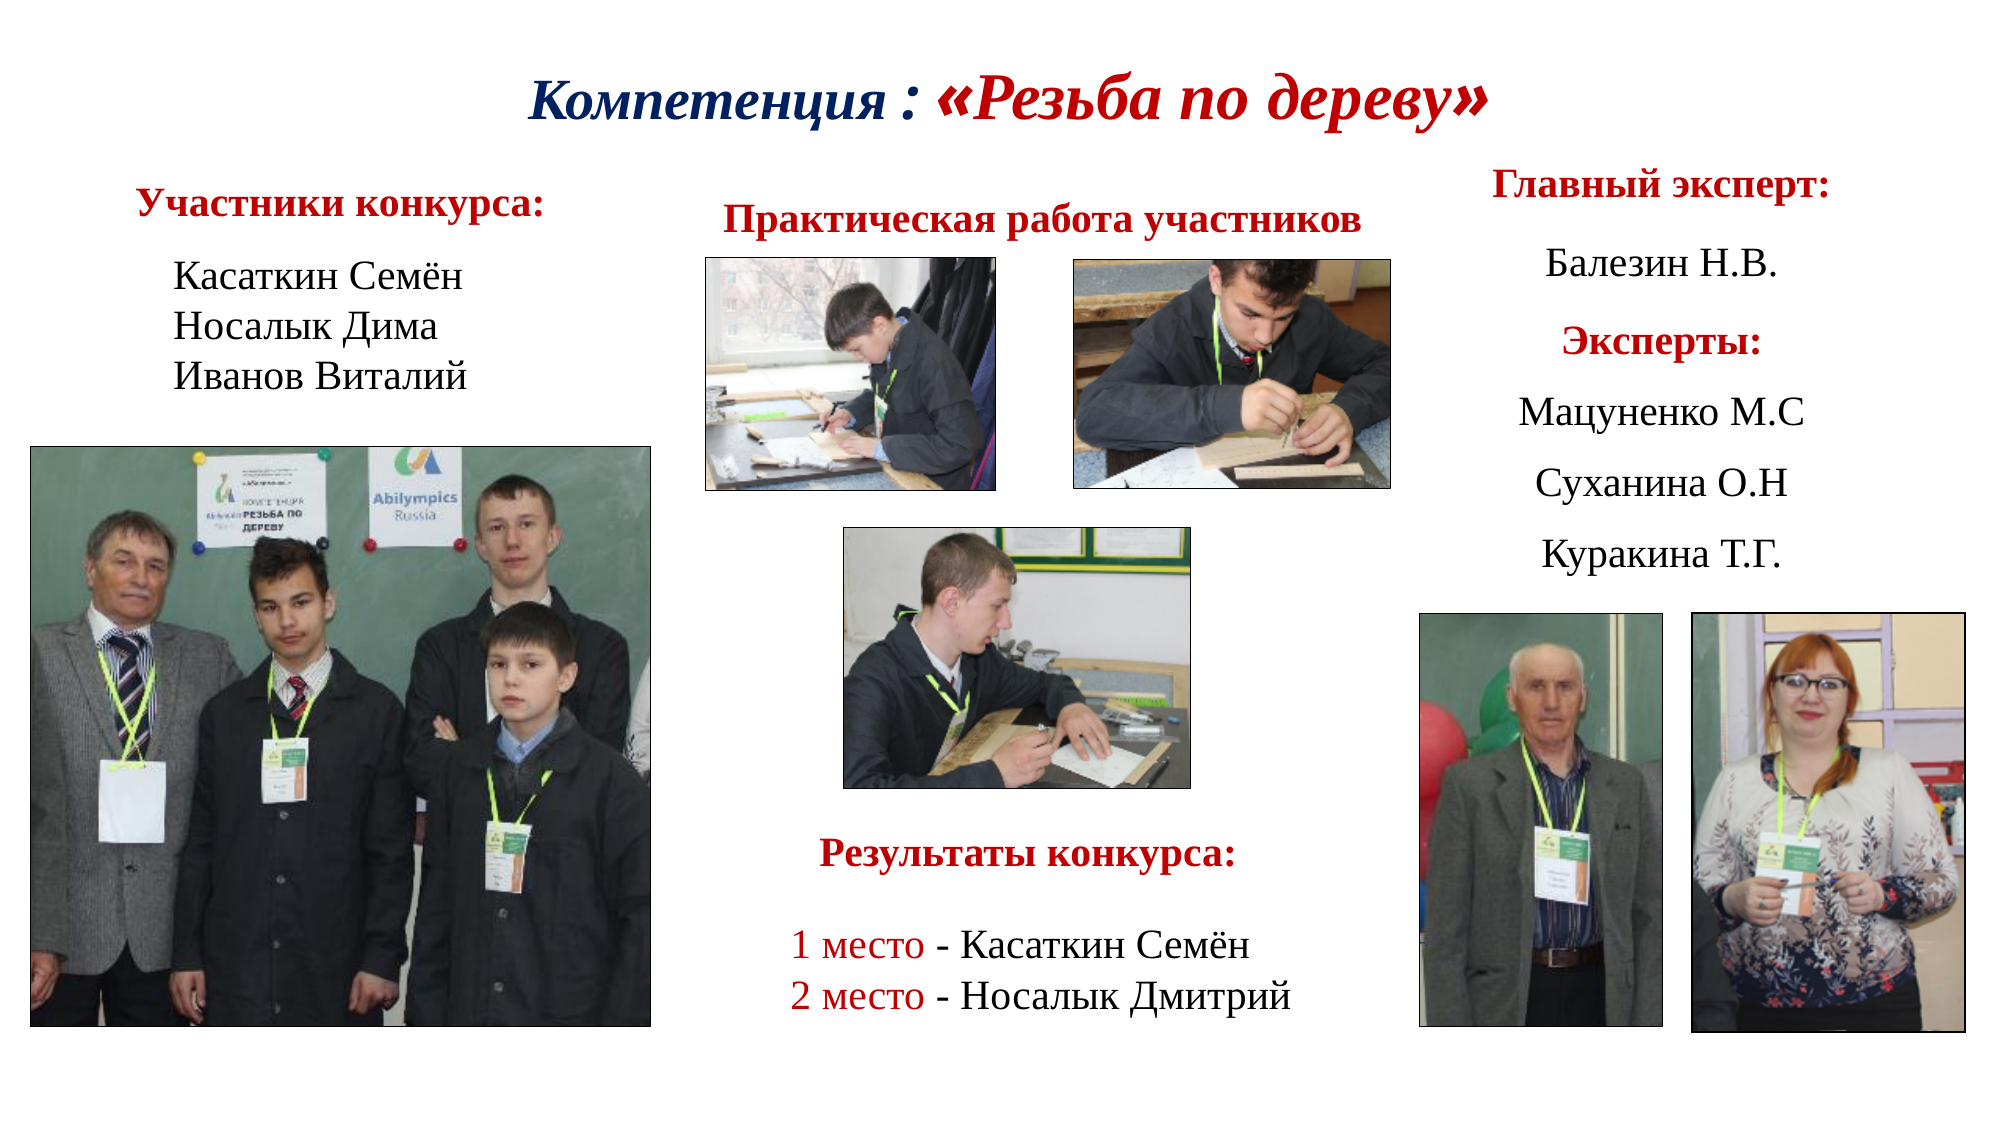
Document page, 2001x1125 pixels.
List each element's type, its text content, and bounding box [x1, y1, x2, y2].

text_box Результаты конкурса: [804, 816, 1253, 882]
picture [843, 527, 1191, 789]
text_box Главный эксперт: Балезин Н.В. Эксперты: Мацуненко М.С Суханина О.Н Куракина Т.Г. [1390, 141, 1934, 583]
text_box Касаткин Семён Носалык Дима Иванов Виталий [158, 240, 523, 406]
text_box 1 место - Касаткин Семён 2 место - Носалык Дмитрий [775, 909, 1321, 1025]
picture [30, 446, 650, 1027]
text_box Практическая работа участников [708, 183, 1388, 248]
text_box Участники конкурса: [120, 167, 561, 233]
picture [705, 257, 996, 491]
picture [1419, 613, 1662, 1027]
picture [1692, 613, 1965, 1032]
text_box Компетенция : «Резьба по дереву» [513, 45, 1506, 141]
picture [1072, 259, 1391, 489]
